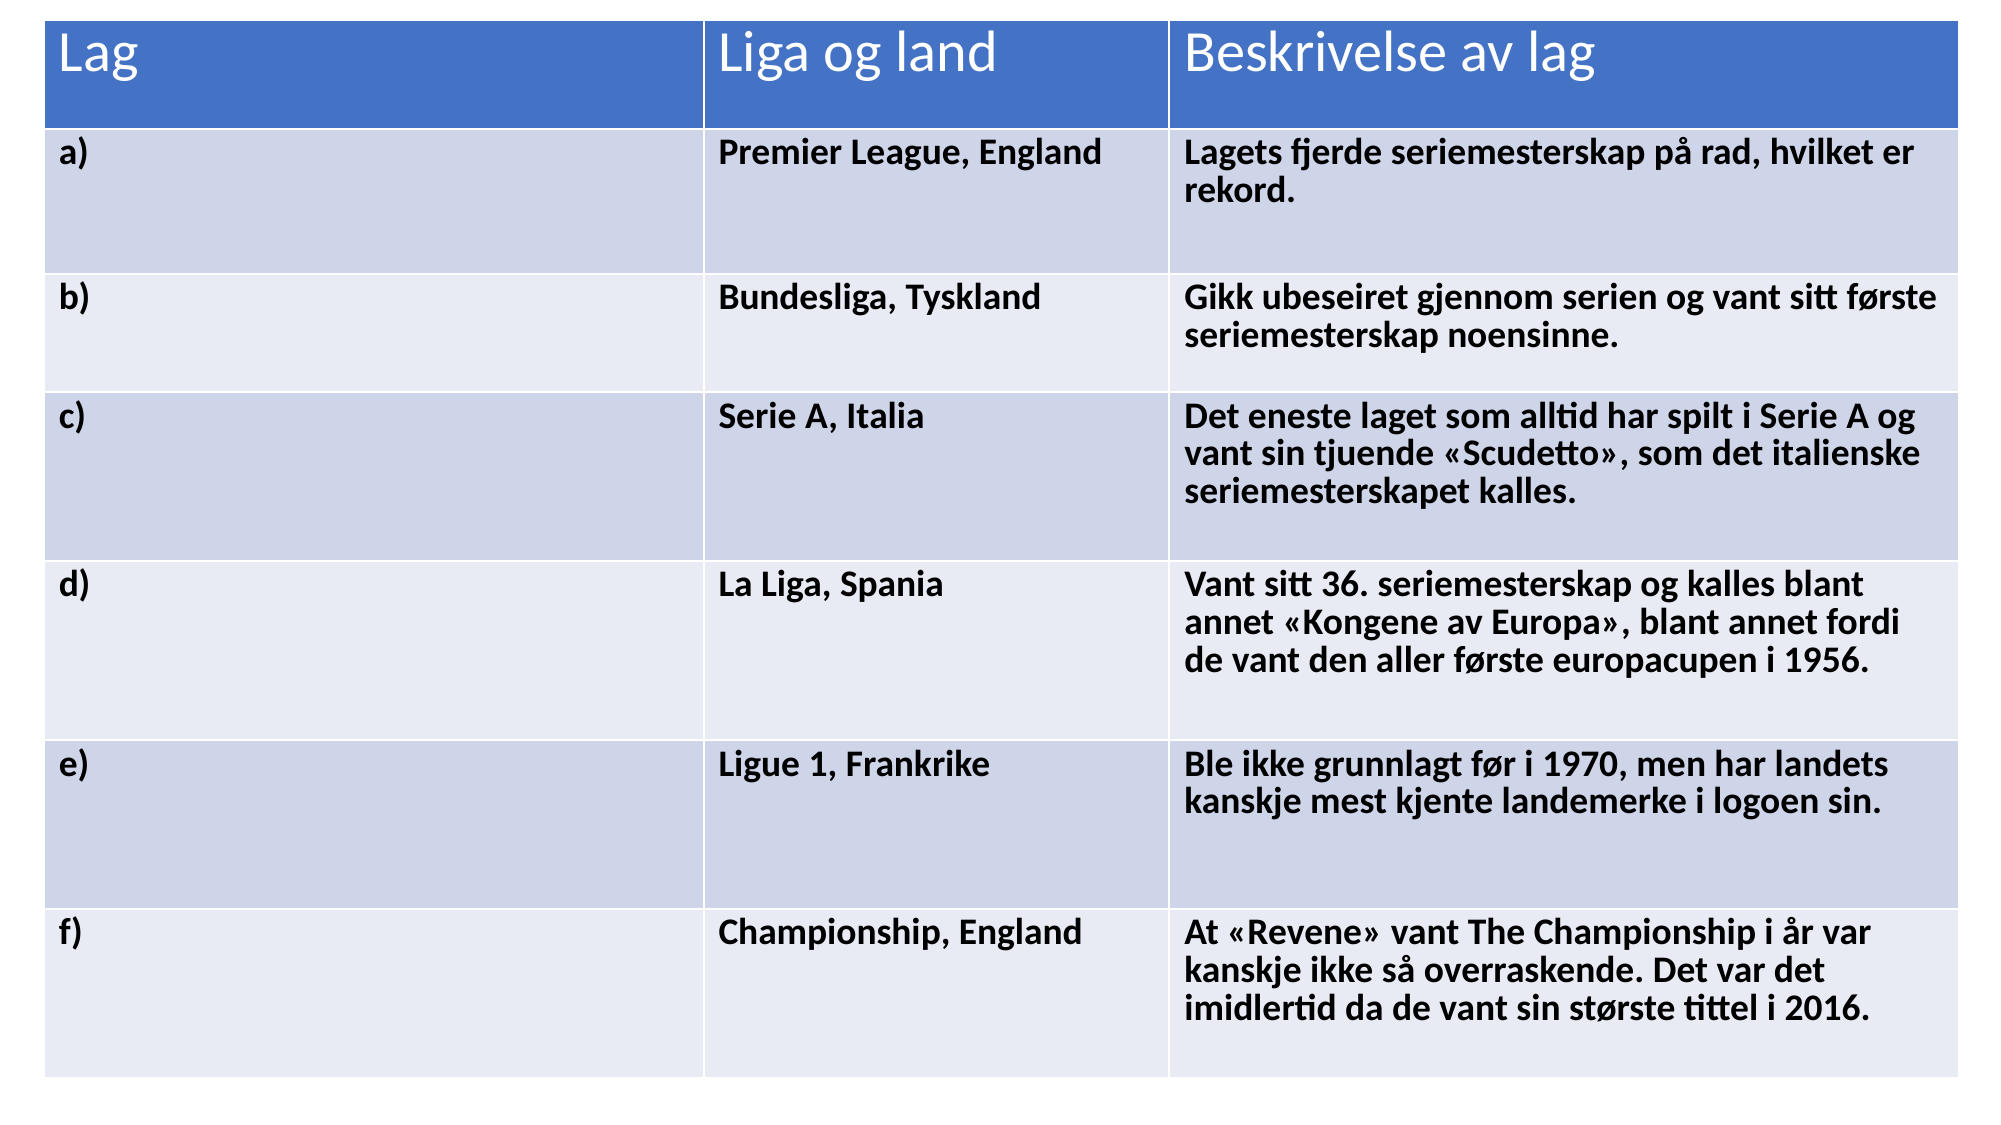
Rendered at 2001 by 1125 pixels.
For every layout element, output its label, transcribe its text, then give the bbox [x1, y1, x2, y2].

table_header Beskrivelse av lag [1170, 21, 1958, 128]
table_cell Serie A, Italia [705, 393, 1168, 560]
table_header Liga og land [705, 21, 1168, 128]
table_cell Bundesliga, Tyskland [705, 275, 1168, 391]
table_cell Championship, England [705, 910, 1168, 1077]
table_cell d) [45, 562, 703, 739]
table_cell La Liga, Spania [705, 562, 1168, 739]
table_cell At «Revene» vant The Championship i år var kanskje ikke så overraskende. Det var det imidlertid da de vant sin største tittel i 2016. [1170, 910, 1958, 1077]
table_cell a) [45, 130, 703, 273]
table_cell e) [45, 741, 703, 908]
table_cell f) [45, 910, 703, 1077]
table_cell b) [45, 275, 703, 391]
table_cell Det eneste laget som alltid har spilt i Serie A og vant sin tjuende «Scudetto», som det italienske seriemesterskapet kalles. [1170, 393, 1958, 560]
table_cell c) [45, 393, 703, 560]
table_cell Lagets fjerde seriemesterskap på rad, hvilket er rekord. [1170, 130, 1958, 273]
table_header Lag [45, 21, 703, 128]
table_cell Vant sitt 36. seriemesterskap og kalles blant annet «Kongene av Europa», blant annet fordi de vant den aller første europacupen i 1956. [1170, 562, 1958, 739]
table_cell Gikk ubeseiret gjennom serien og vant sitt første seriemesterskap noensinne. [1170, 275, 1958, 391]
table_cell Ligue 1, Frankrike [705, 741, 1168, 908]
table_cell Premier League, England [705, 130, 1168, 273]
table_cell Ble ikke grunnlagt før i 1970, men har landets kanskje mest kjente landemerke i logoen sin. [1170, 741, 1958, 908]
